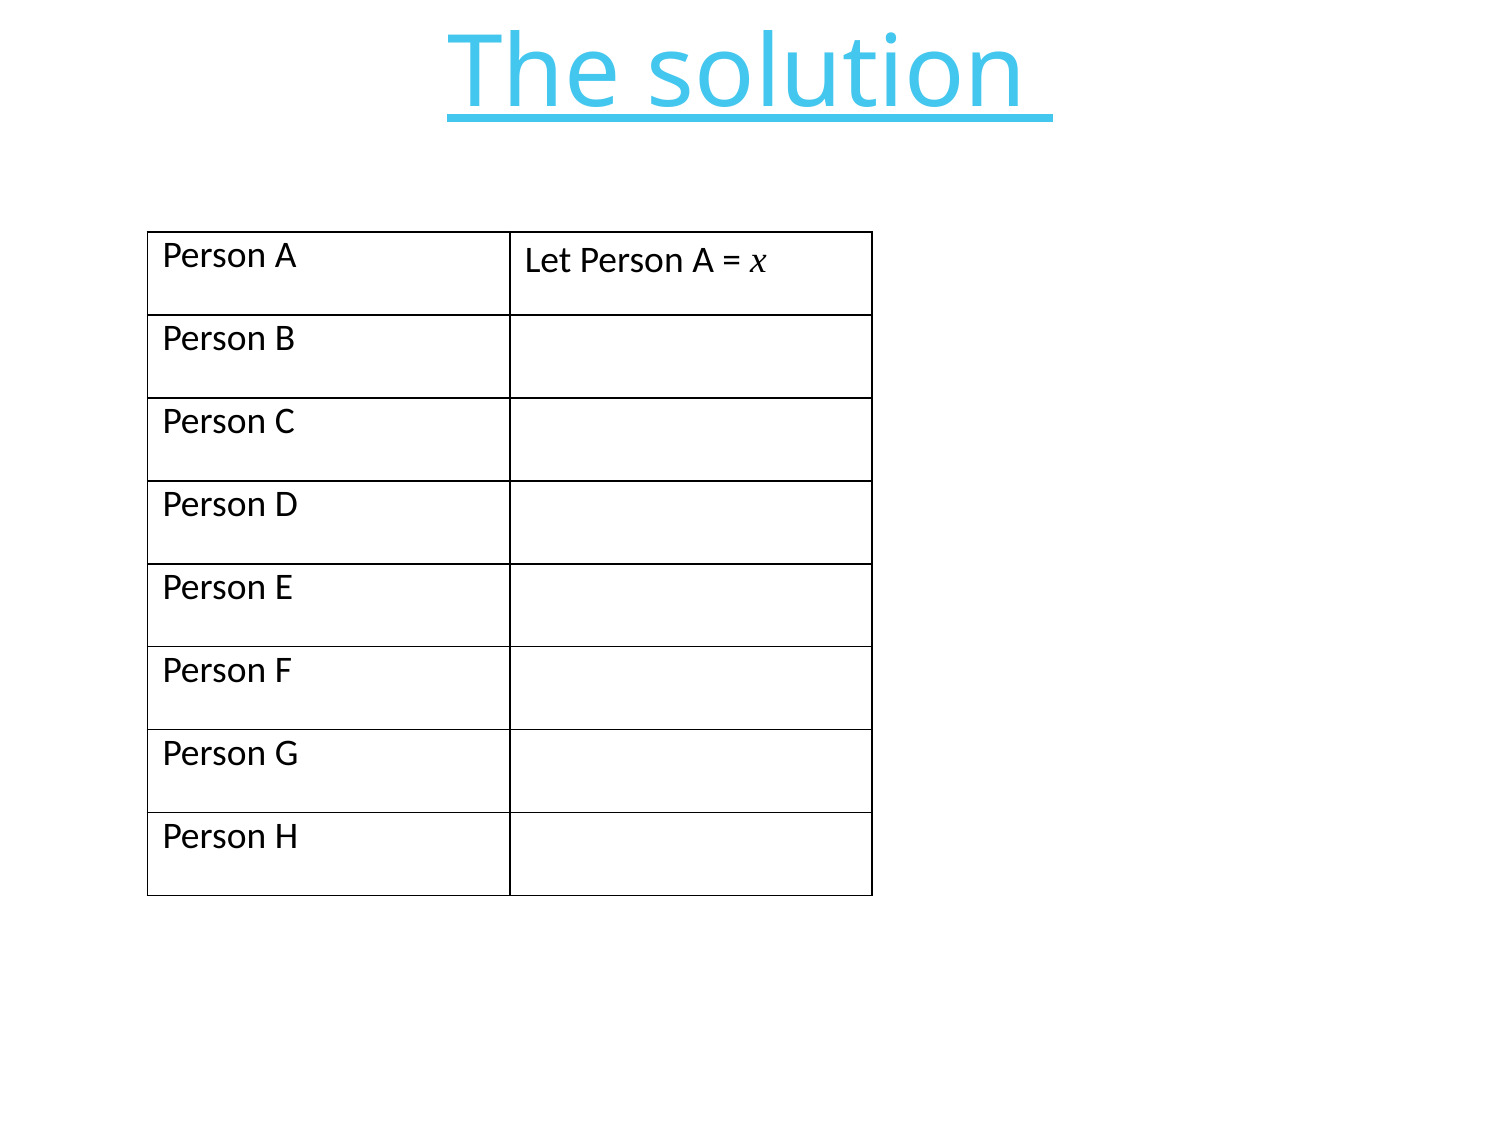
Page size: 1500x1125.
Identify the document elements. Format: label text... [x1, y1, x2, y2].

text_box The solution [0, 0, 1500, 134]
table_cell [511, 647, 871, 729]
table_cell Person B [148, 316, 509, 397]
table_cell [511, 316, 871, 397]
table_cell [511, 813, 871, 895]
table_header Person A [148, 233, 509, 314]
table_cell Person H [148, 813, 509, 895]
table_cell [511, 482, 871, 563]
table_cell Person E [148, 565, 509, 646]
table_cell Person D [148, 482, 509, 563]
table_header Let Person A = x [511, 233, 871, 314]
table_cell [511, 730, 871, 812]
table_cell Person C [148, 399, 509, 480]
table_cell [511, 399, 871, 480]
table_cell Person G [148, 730, 509, 812]
table_cell Person F [148, 647, 509, 729]
table_cell [511, 565, 871, 646]
